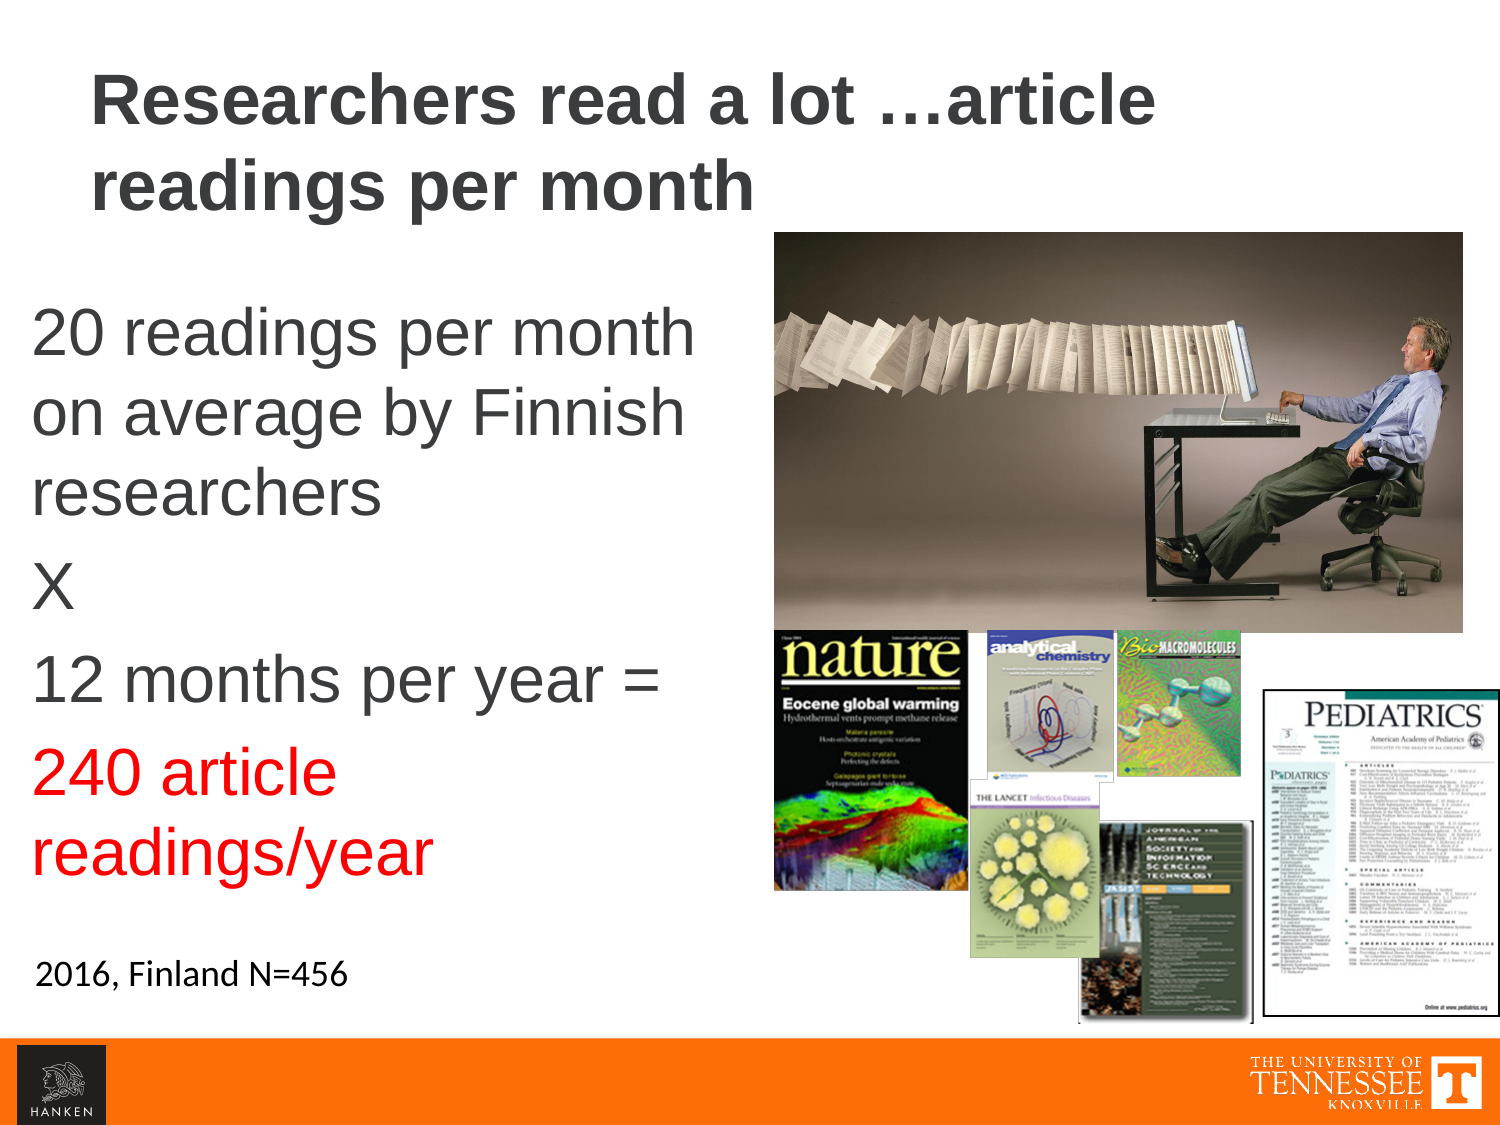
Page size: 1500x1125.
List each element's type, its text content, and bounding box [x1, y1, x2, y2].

picture [774, 232, 1500, 1025]
title Researchers read a lot …article readings per month [75, 45, 1425, 233]
list 20 readings per month on average by Finnish researchers X 12 months per year = 240 article readings/year [16, 281, 769, 1025]
text_box 2016, Finland N=456 [19, 941, 364, 1002]
picture [17, 1045, 107, 1125]
